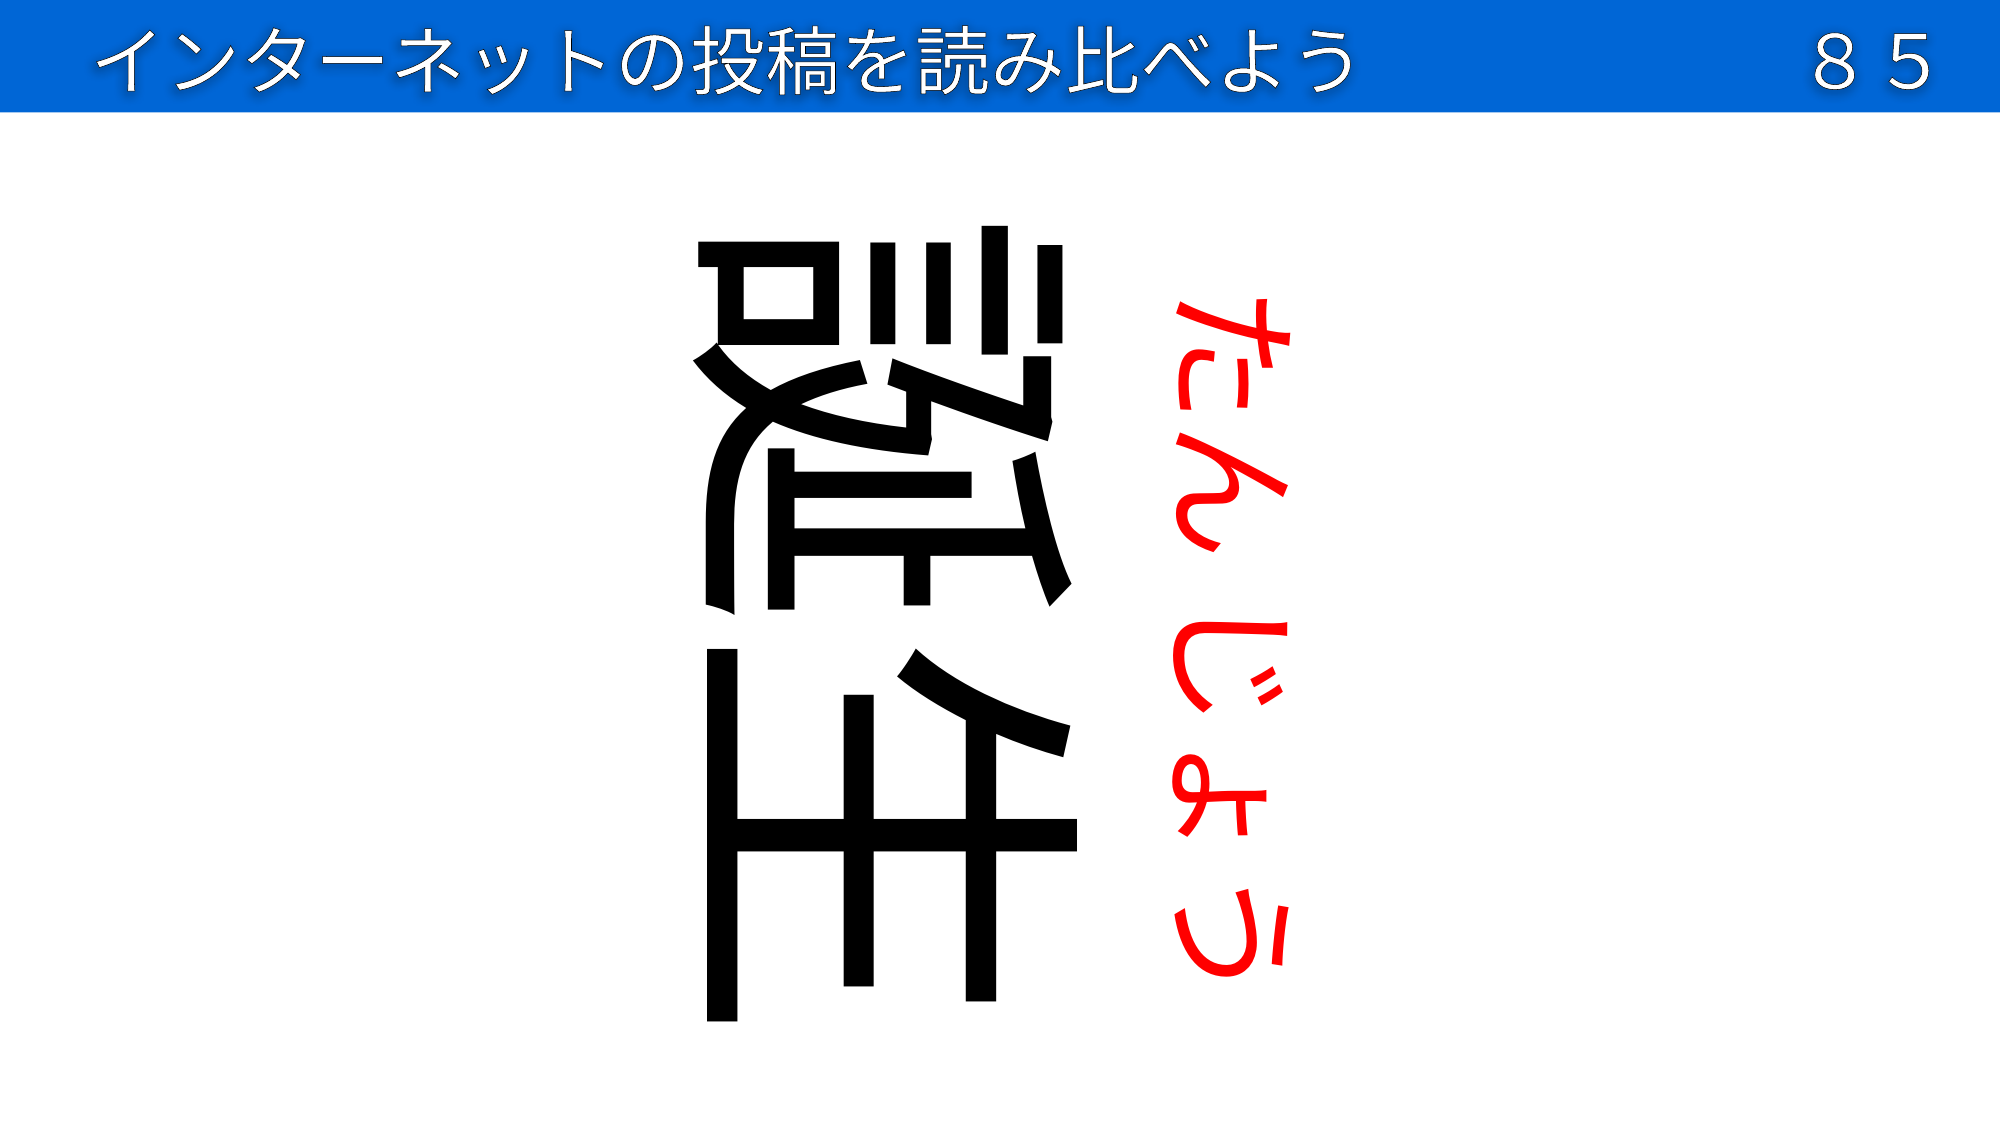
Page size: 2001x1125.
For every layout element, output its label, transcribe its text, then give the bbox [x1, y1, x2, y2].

text_box ８５ [1782, 6, 1963, 112]
text_box 誕生 [616, 195, 1152, 1125]
text_box たん じょう [1129, 270, 1327, 1050]
text_box [0, 0, 2000, 113]
text_box インターネットの投稿を読み比べよう [75, 6, 1390, 112]
